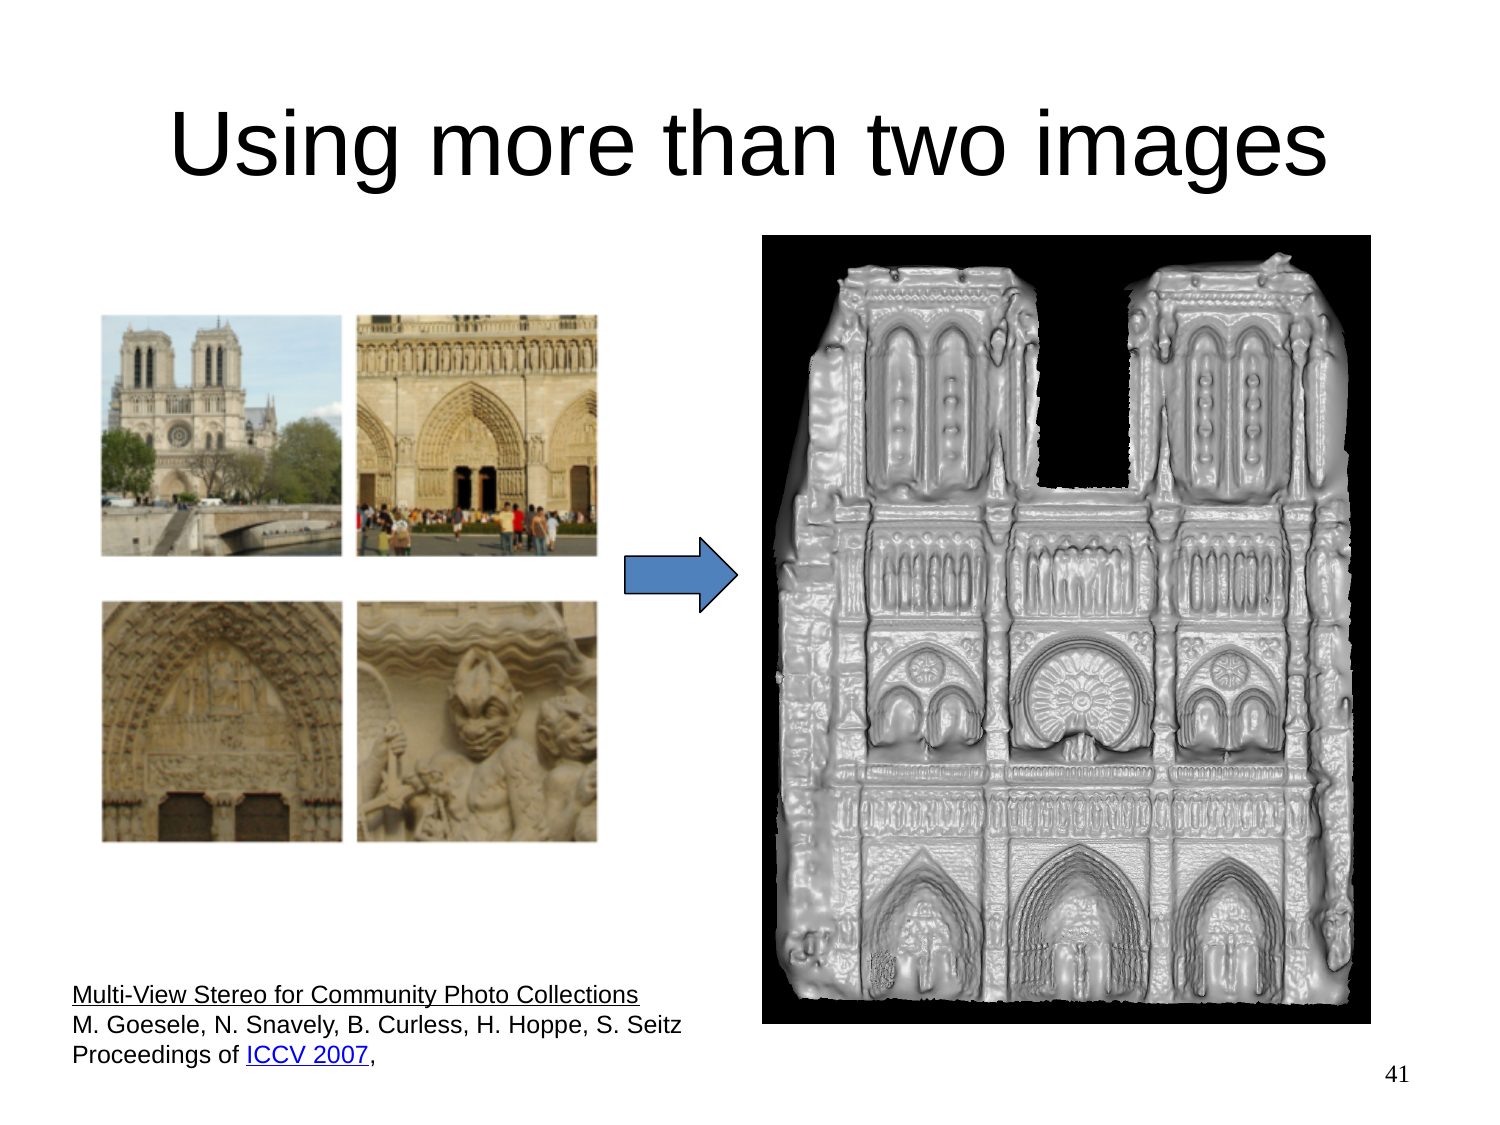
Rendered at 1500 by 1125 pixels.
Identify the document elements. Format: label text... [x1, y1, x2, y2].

title Using more than two images [75, 45, 1425, 233]
slide_number 41 [1074, 1042, 1425, 1103]
text_box [624, 537, 738, 613]
picture [99, 312, 601, 560]
text_box Multi-View Stereo for Community Photo Collections M. Goesele, N. Snavely, B. Curless, H. Hoppe, S. Seitz Proceedings of ICCV 2007, [57, 971, 808, 1076]
picture [99, 599, 601, 845]
picture [762, 235, 1371, 1025]
